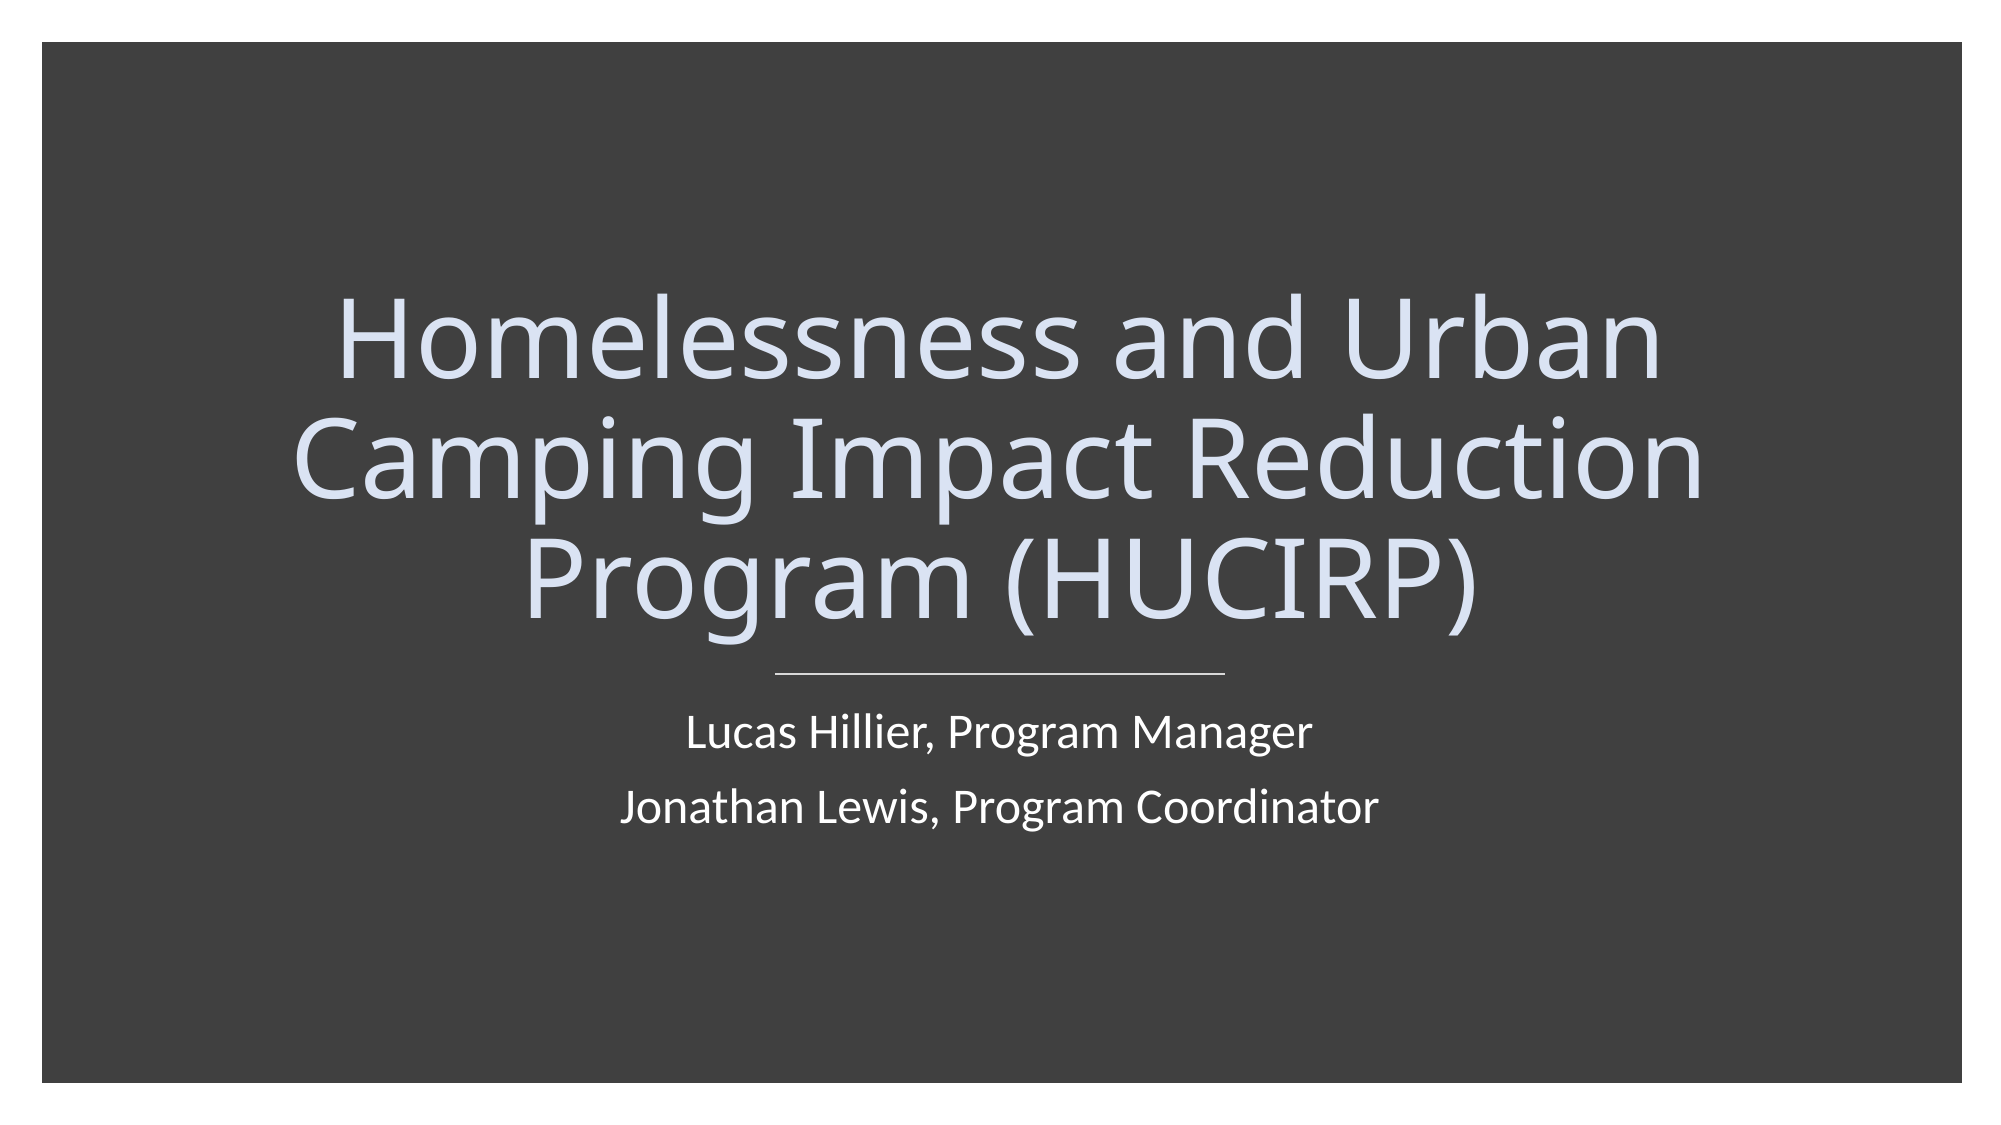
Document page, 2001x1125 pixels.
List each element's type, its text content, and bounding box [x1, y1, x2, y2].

subtitle Lucas Hillier, Program Manager Jonathan Lewis, Program Coordinator [249, 698, 1750, 961]
text_box [52, 52, 1952, 1073]
text_box [0, 0, 2000, 1125]
title Homelessness and Urban Camping Impact Reduction Program (HUCIRP) [249, 184, 1750, 650]
